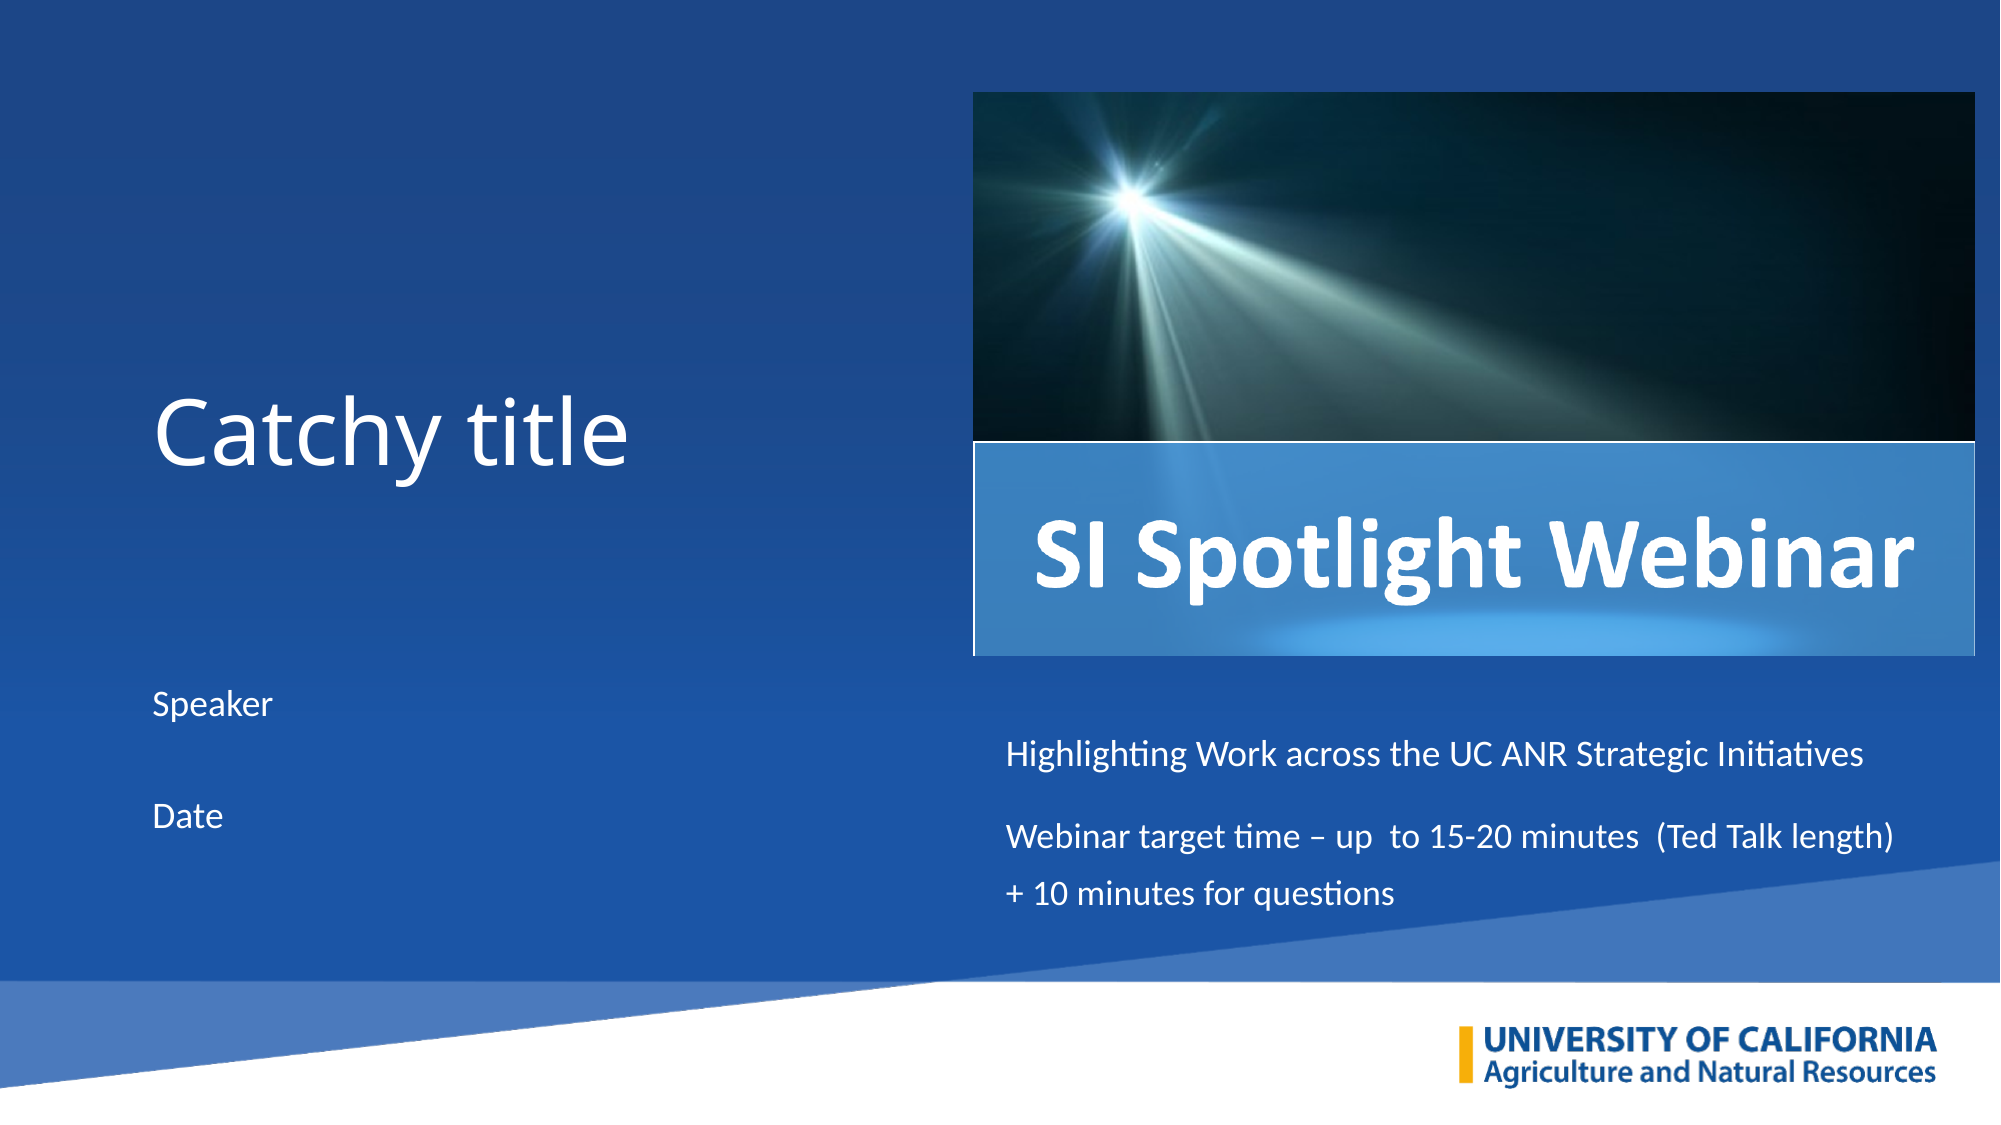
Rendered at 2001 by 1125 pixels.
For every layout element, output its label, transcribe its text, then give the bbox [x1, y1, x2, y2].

text_box Webinar target time – up to 15-20 minutes (Ted Talk length) + 10 minutes for questions [990, 810, 1915, 943]
text_box Highlighting Work across the UC ANR Strategic Initiatives [990, 726, 1915, 798]
picture [1457, 1023, 1940, 1091]
picture [0, 0, 2000, 1125]
title Catchy title [137, 104, 906, 767]
list Date [137, 789, 607, 877]
list Speaker [137, 670, 698, 780]
